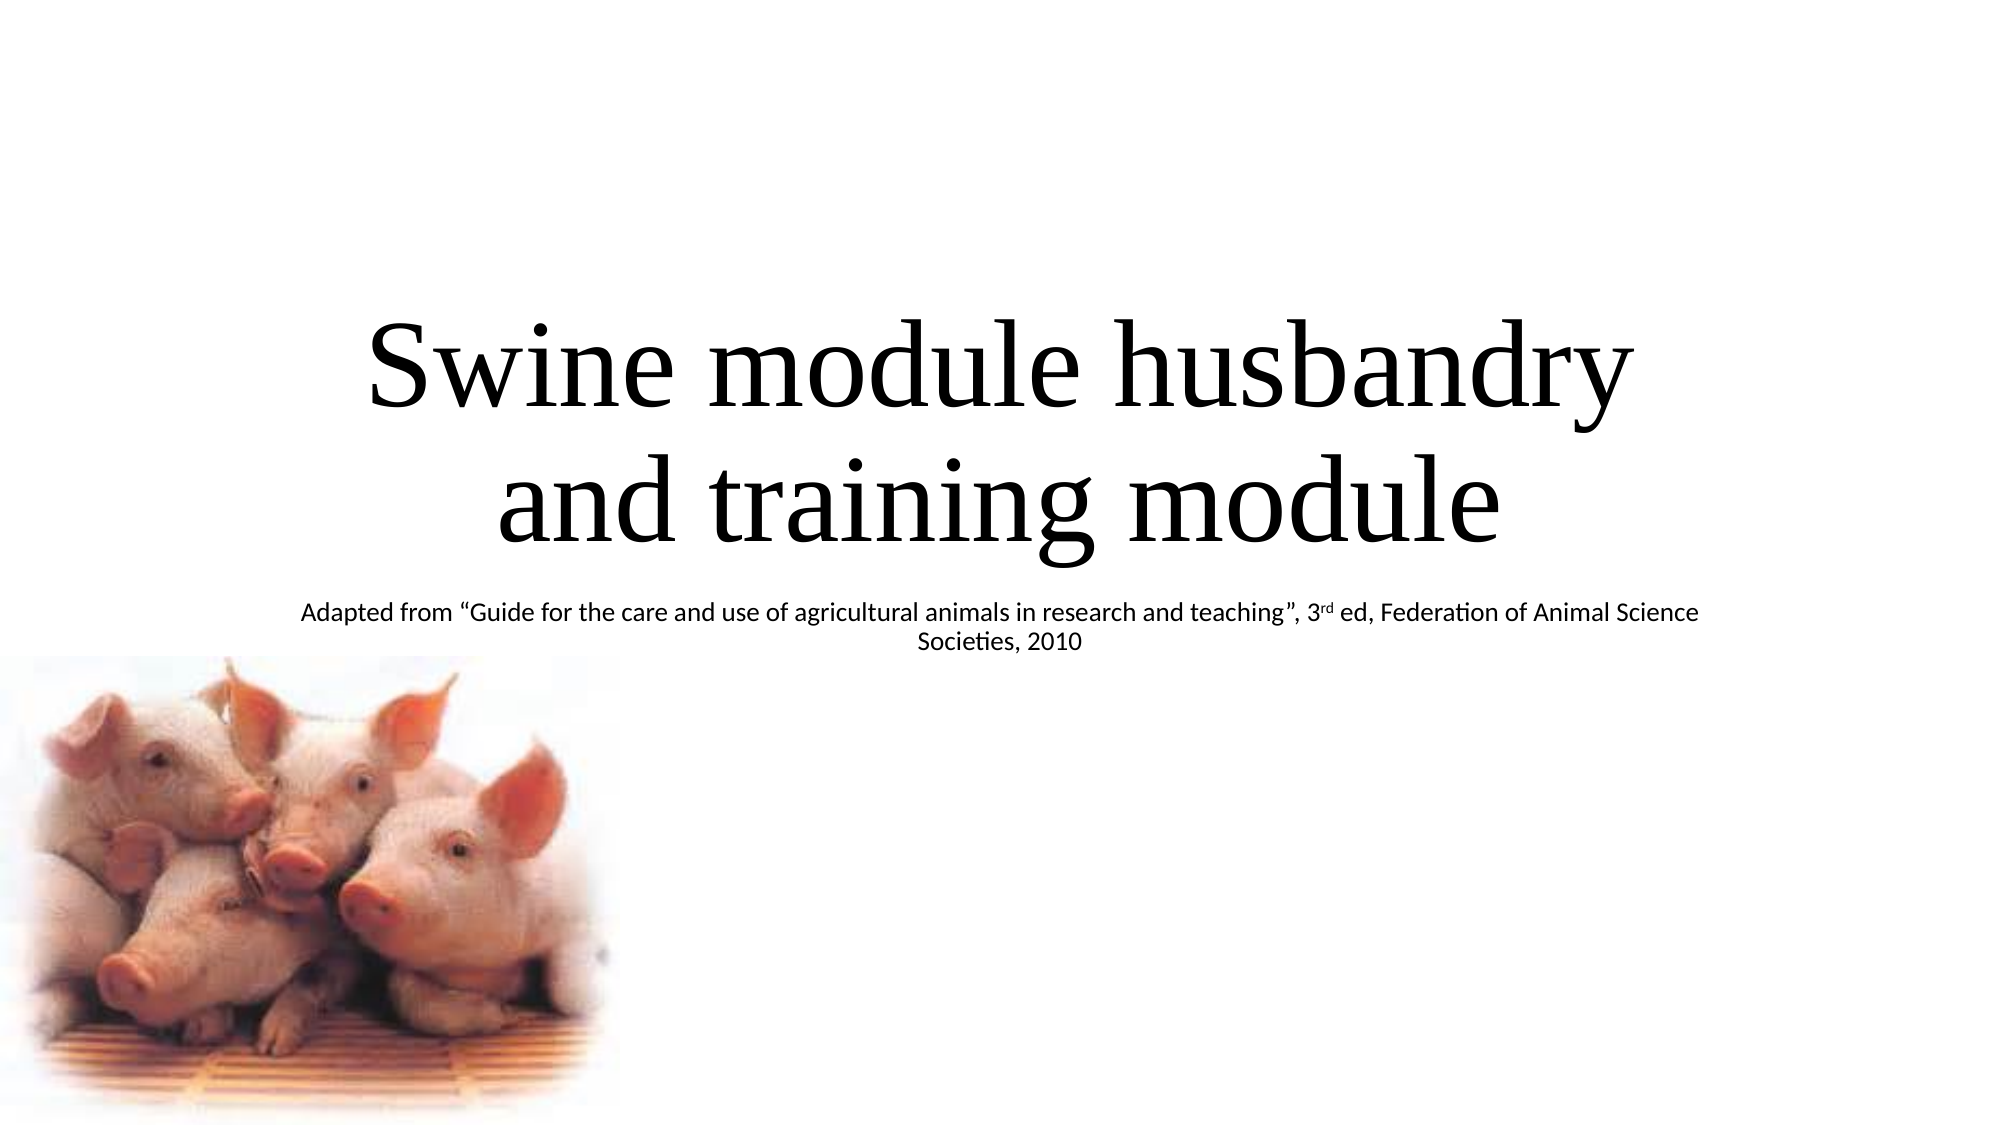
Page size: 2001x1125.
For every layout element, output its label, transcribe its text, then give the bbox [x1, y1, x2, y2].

subtitle Adapted from “Guide for the care and use of agricultural animals in research and teaching”, 3rd ed, Federation of Animal Science Societies, 2010 [249, 590, 1750, 863]
title Swine module husbandry and training module [249, 184, 1750, 576]
picture [0, 656, 620, 1125]
